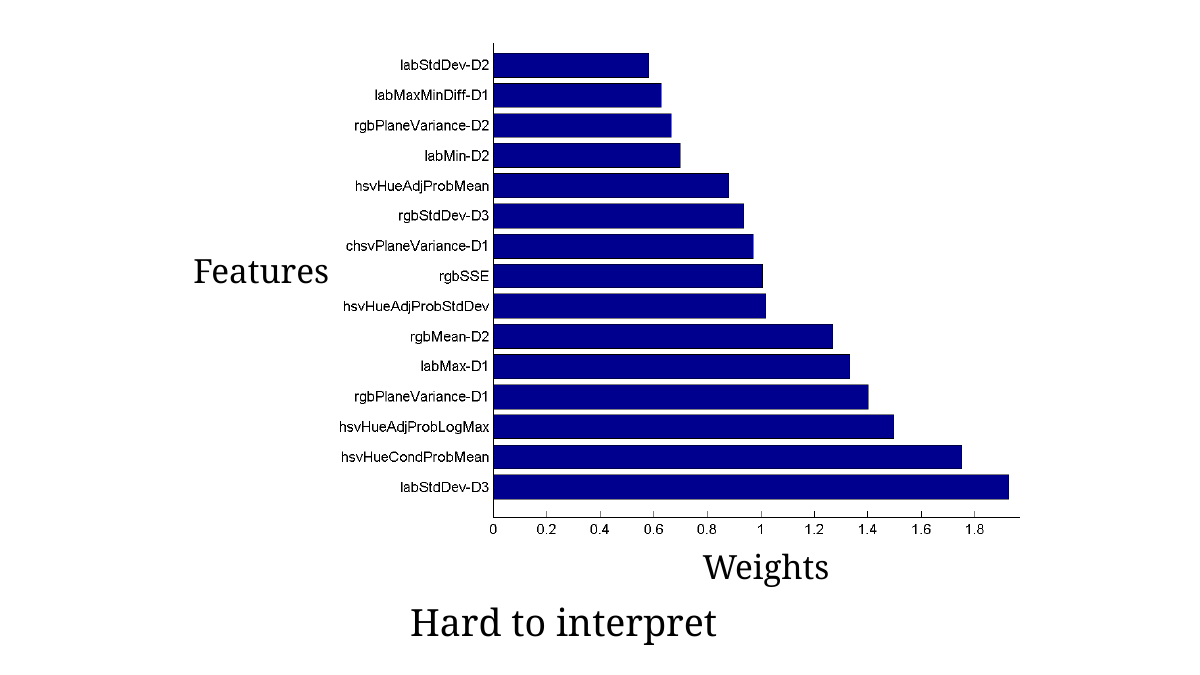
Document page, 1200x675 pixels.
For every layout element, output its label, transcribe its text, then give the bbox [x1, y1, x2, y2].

text_box Hard to interpret [395, 591, 733, 652]
picture [337, 43, 1021, 539]
text_box Features [178, 242, 332, 298]
text_box Weights [687, 547, 845, 594]
